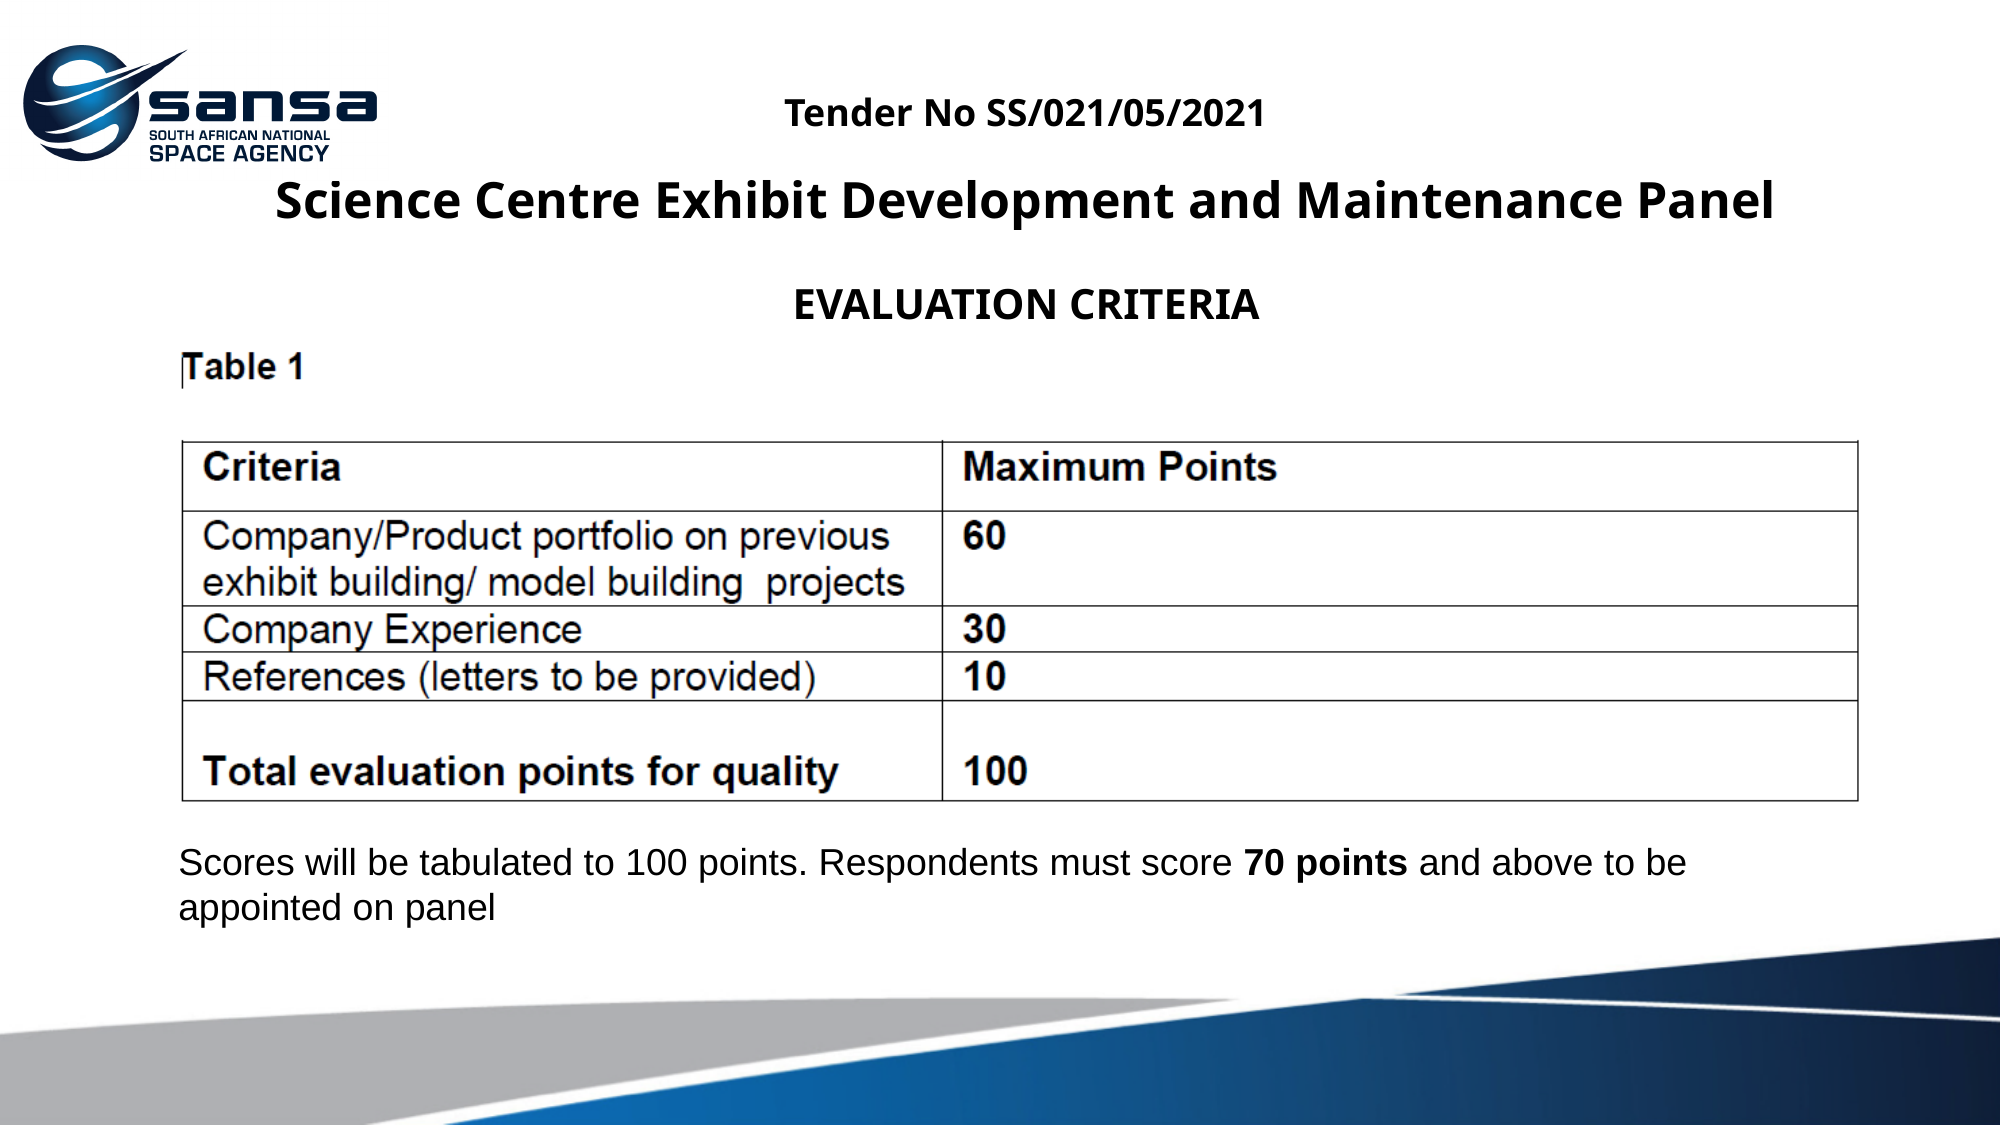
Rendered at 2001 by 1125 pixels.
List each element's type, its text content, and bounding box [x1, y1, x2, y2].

title Tender No SS/021/05/2021 Science Centre Exhibit Development and Maintenance Panel EVALUATION CRITERIA [163, 132, 1889, 332]
text_box Scores will be tabulated to 100 points. Respondents must score 70 points and above to be appointed on panel [163, 849, 1860, 923]
picture [0, 923, 2000, 1125]
picture [0, 0, 389, 181]
picture [163, 332, 1921, 849]
